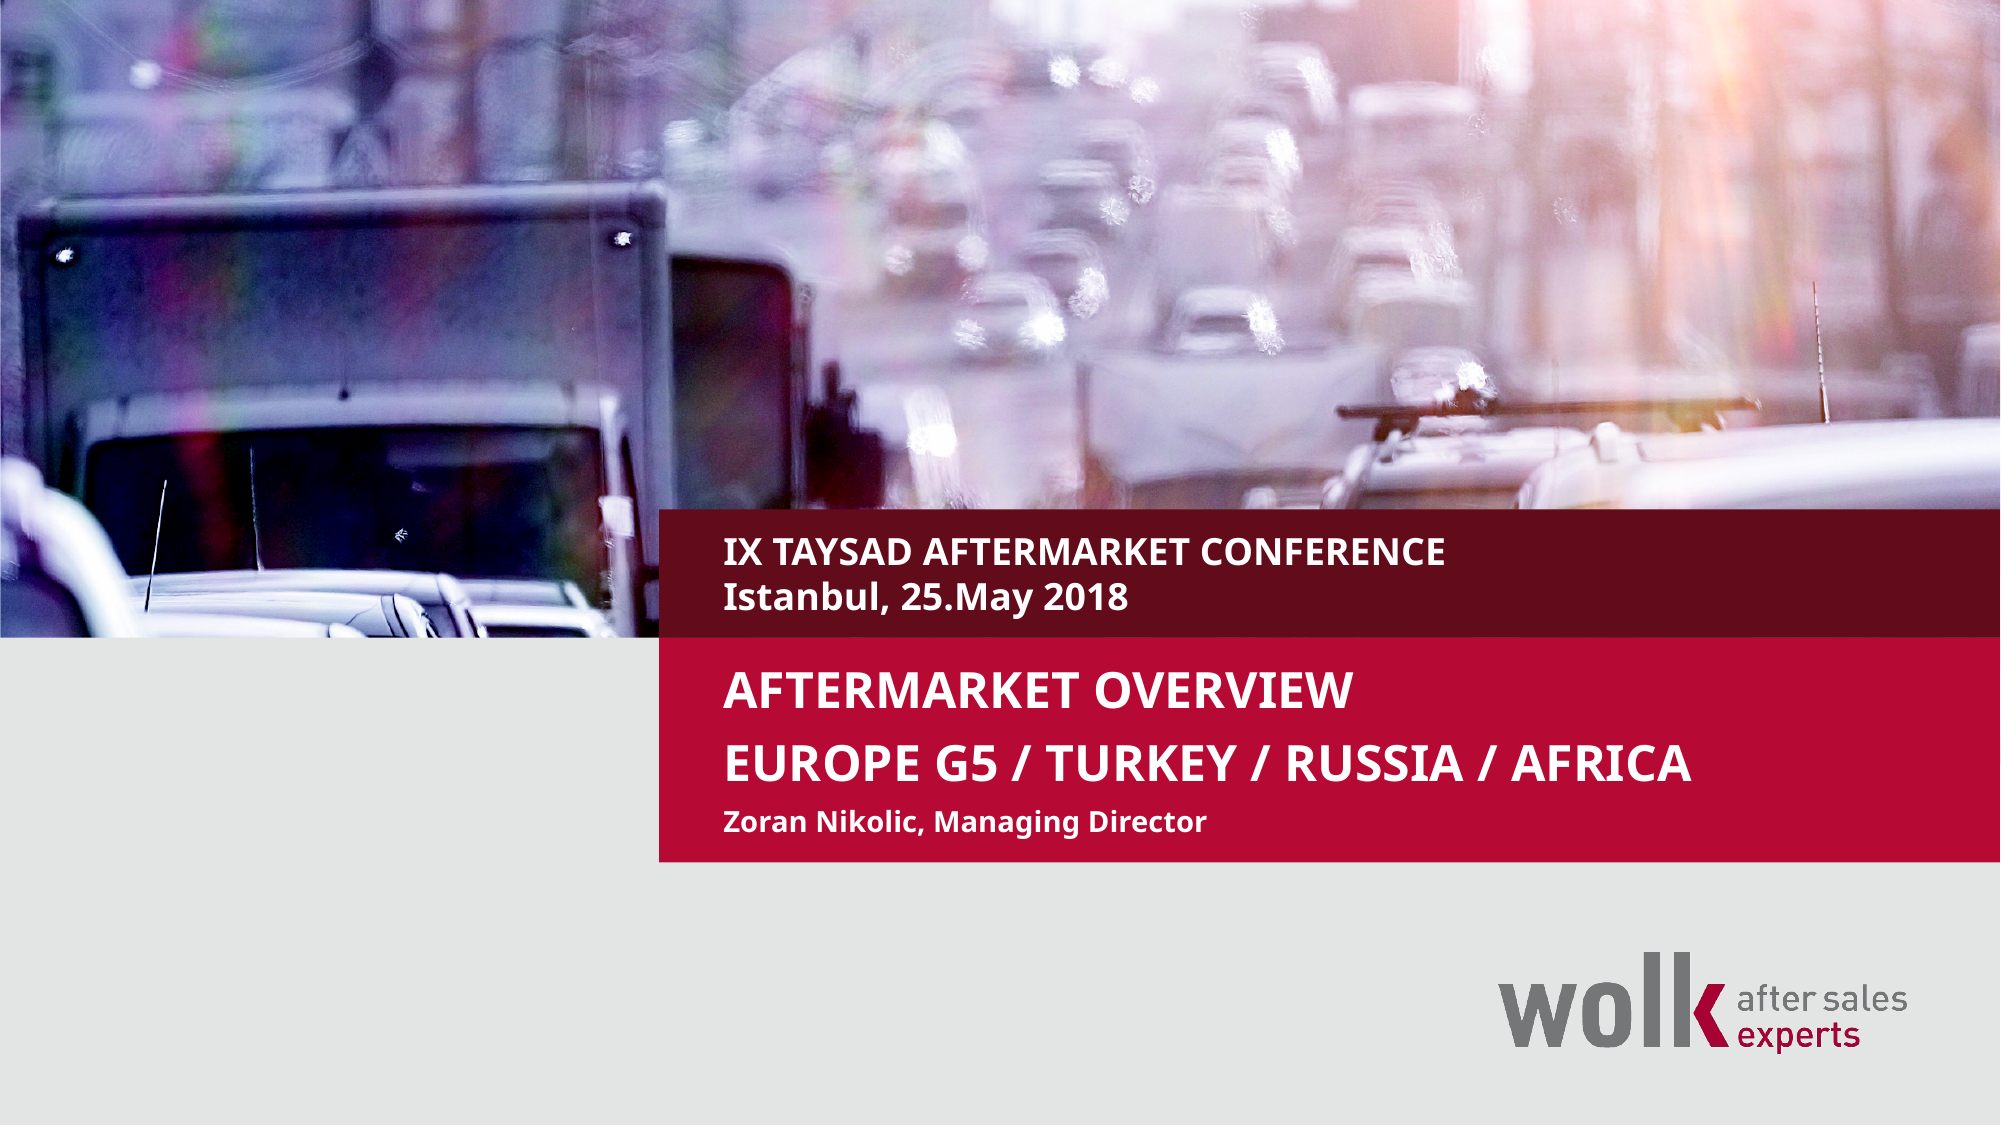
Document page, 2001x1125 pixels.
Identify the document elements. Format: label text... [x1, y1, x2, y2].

picture [0, 0, 2001, 764]
subtitle AFTERMARKET OVERVIEW EUROPE G5 / TURKEY / RUSSIA / AFRICA Zoran Nikolic, Managing Director [708, 636, 2000, 861]
picture [1498, 952, 1907, 1054]
title IX TAYSAD AFTERMARKET CONFERENCE Istanbul, 25.May 2018 [708, 508, 2000, 636]
